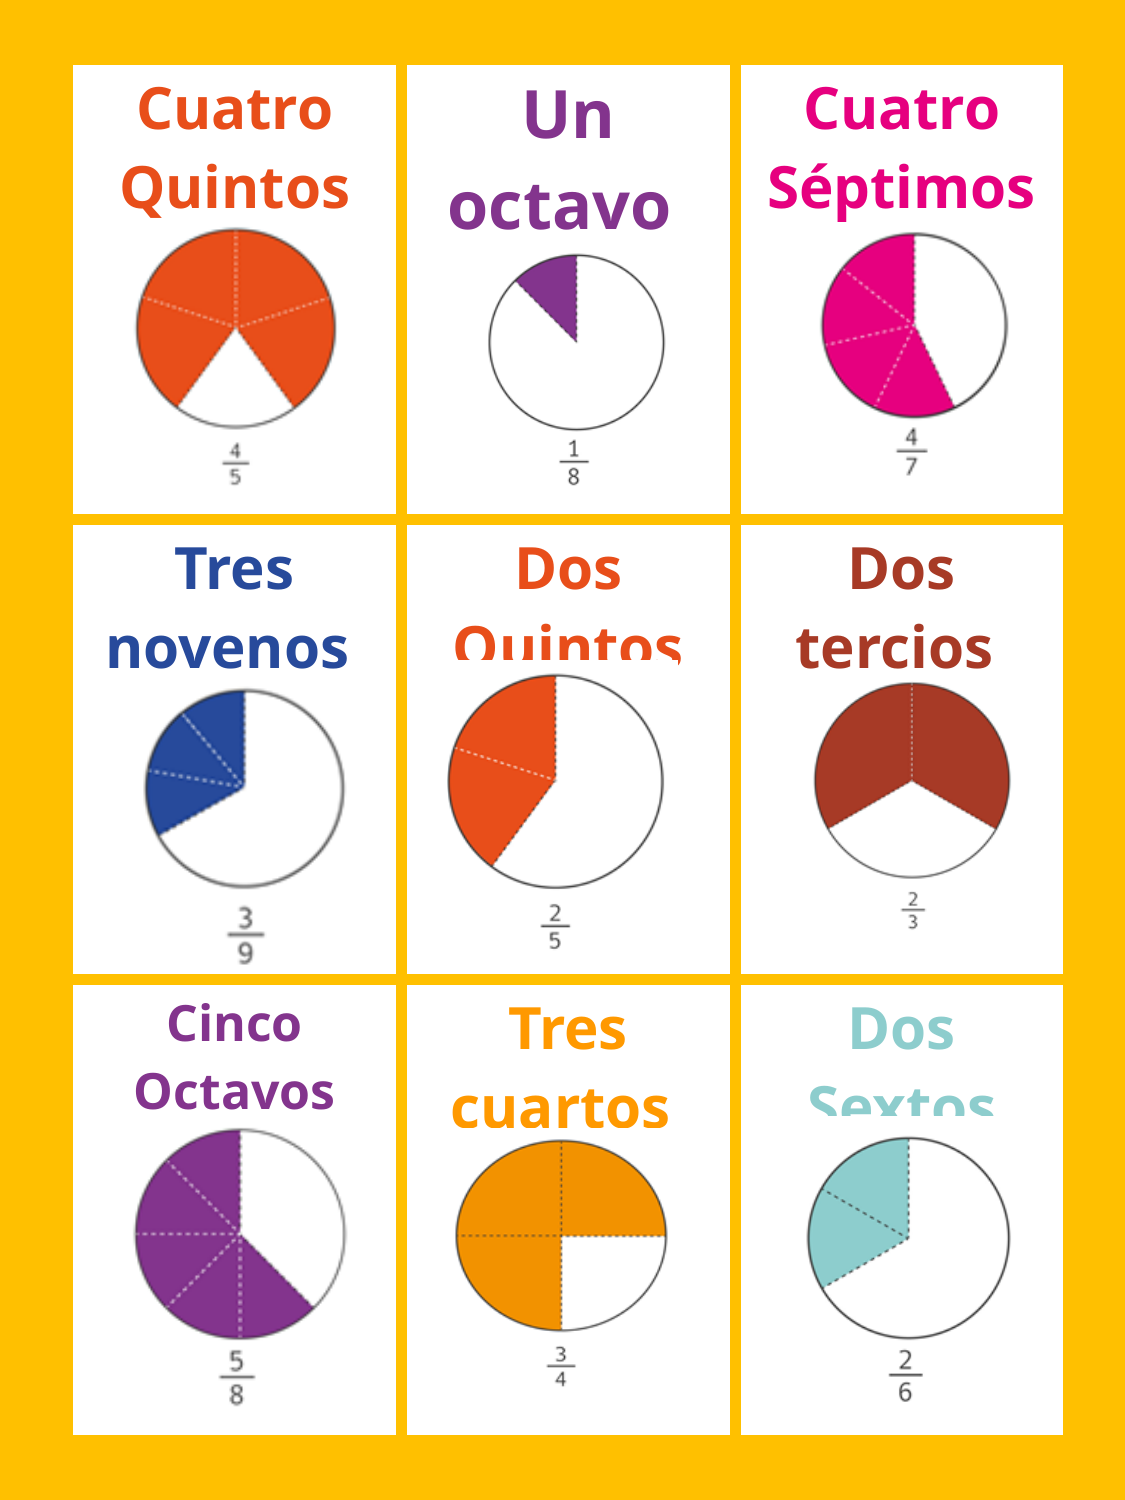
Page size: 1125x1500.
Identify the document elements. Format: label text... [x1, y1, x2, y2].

picture [802, 1116, 1014, 1417]
table_cell Dos tercios [741, 525, 1063, 974]
picture [127, 224, 341, 496]
table_header Cuatro Quintos [73, 65, 396, 514]
picture [812, 679, 1014, 939]
picture [140, 679, 363, 969]
table_cell Tres cuartos [407, 985, 730, 1435]
picture [447, 1128, 678, 1404]
picture [478, 243, 683, 496]
table_cell Dos Sextos [741, 985, 1063, 1435]
table_header Cuatro Séptimos [741, 65, 1063, 514]
table_cell Tres novenos [73, 525, 396, 974]
picture [817, 224, 1014, 483]
table_cell Dos Quintos [407, 525, 730, 974]
picture [127, 1116, 358, 1415]
table_cell Cinco Octavos [73, 985, 396, 1435]
table_header Un octavo [407, 65, 730, 514]
picture [447, 660, 678, 969]
